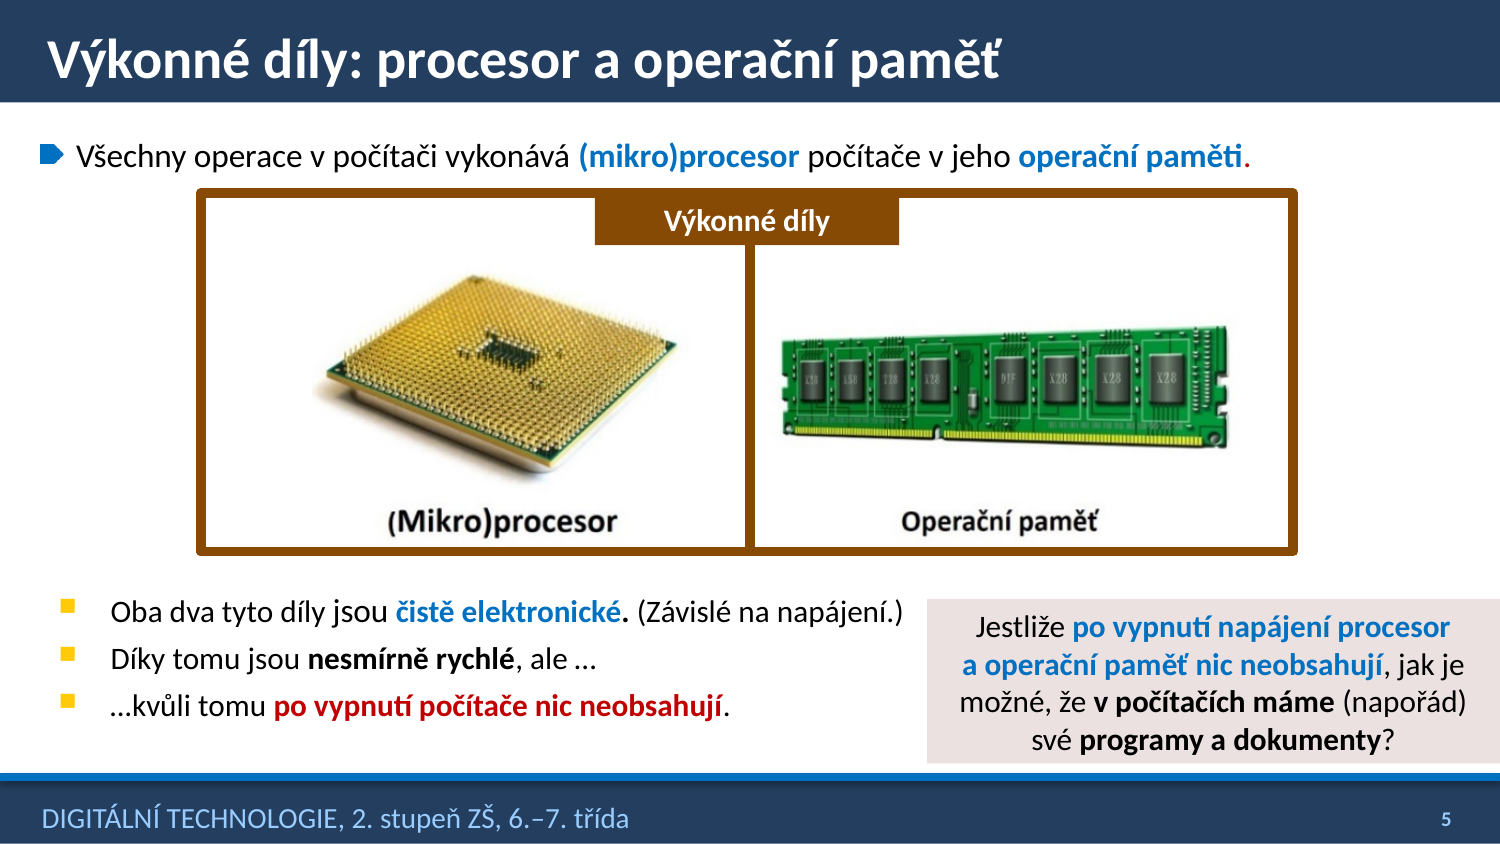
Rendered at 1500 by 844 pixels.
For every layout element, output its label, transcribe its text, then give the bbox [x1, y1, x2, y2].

picture [40, 144, 64, 164]
picture [312, 242, 1241, 546]
text_box Výkonné díly [594, 192, 900, 240]
text_box [197, 189, 754, 556]
text_box [753, 189, 1297, 556]
title Výkonné díly: procesor a operační paměť [32, 9, 1467, 103]
text_box Jestliže po vypnutí napájení procesor a operační paměť nic neobsahují, jak je možné, že v počítačích máme (napořád) své programy a dokumenty? [927, 598, 1500, 764]
list Všechny operace v počítači vykonává (mikro)procesor počítače v jeho operační paměti. [31, 119, 1441, 190]
text_box Oba dva tyto díly jsou čistě elektronické. (Závislé na napájení.) Díky tomu jsou nesmírně rychlé, ale … …kvůli tomu po vypnutí počítače nic neobsahují. [31, 578, 1441, 765]
slide_number 4 [1345, 796, 1467, 831]
